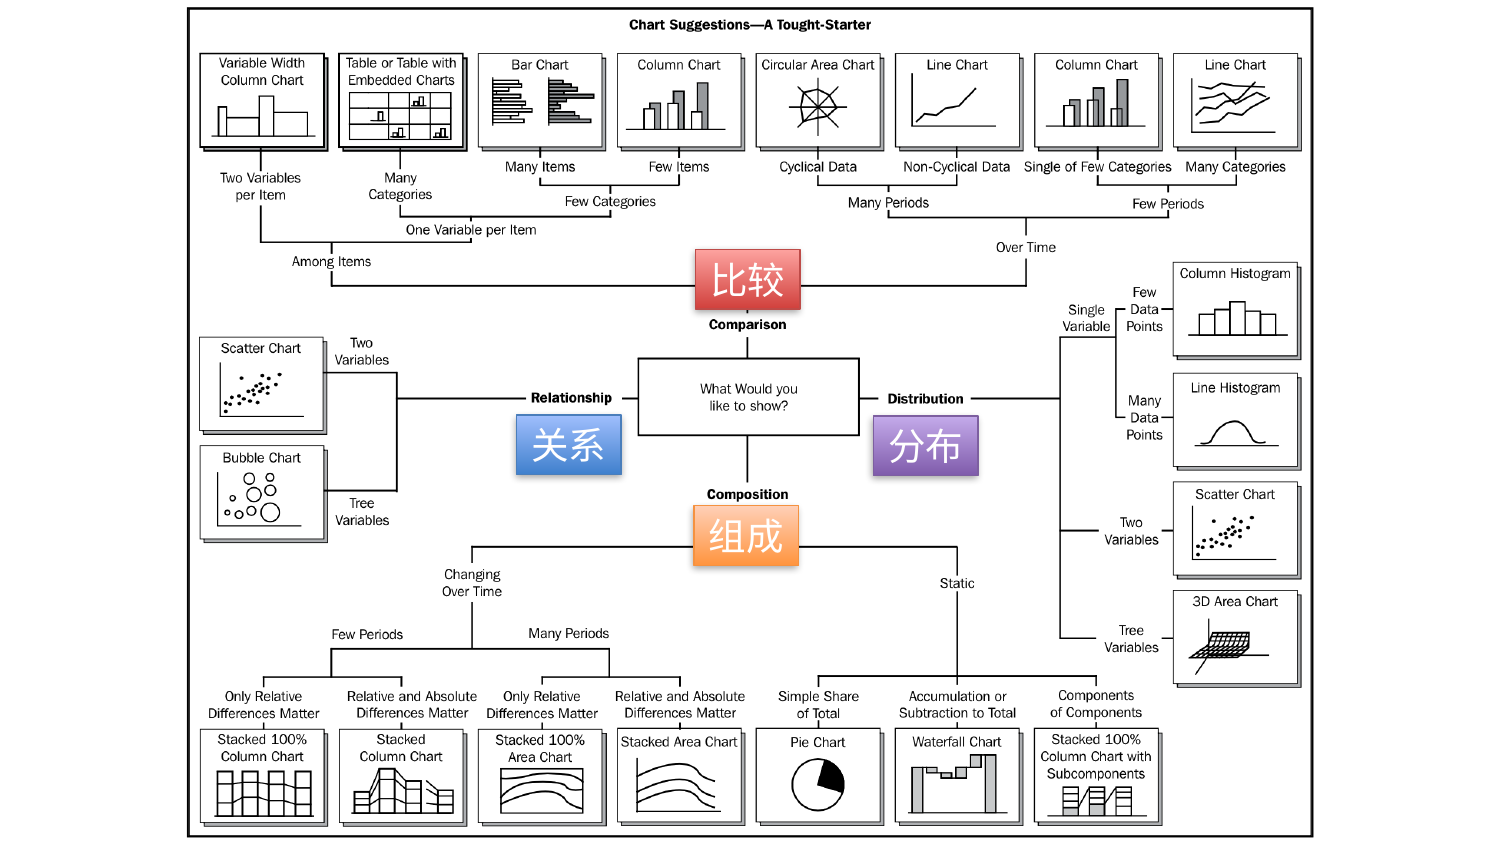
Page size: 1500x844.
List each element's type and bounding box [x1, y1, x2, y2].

picture [178, 0, 1320, 844]
